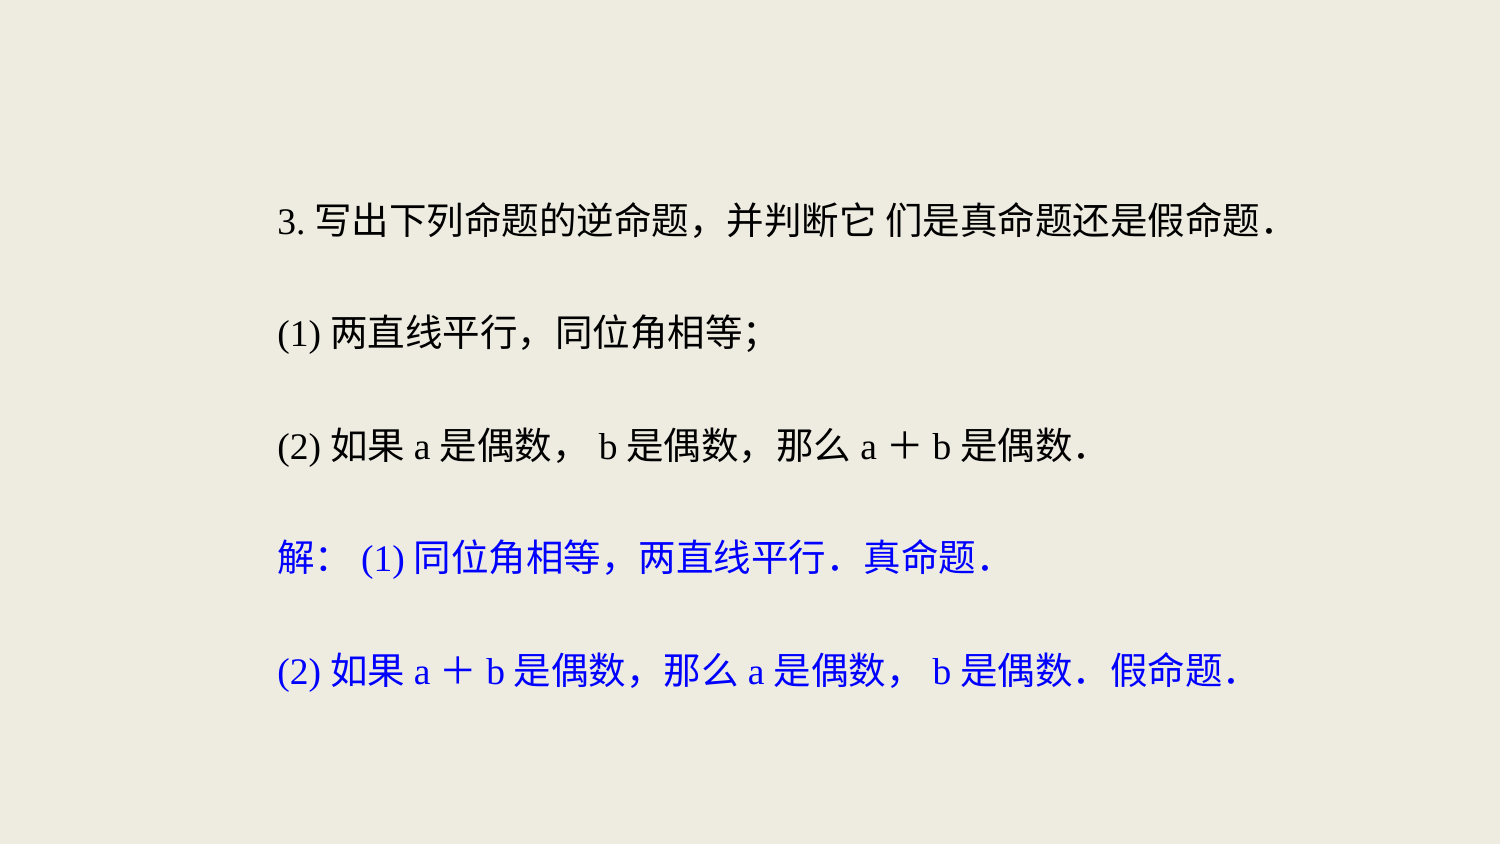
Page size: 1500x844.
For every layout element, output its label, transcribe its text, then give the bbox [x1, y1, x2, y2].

text_box 3.写出下列命题的逆命题，并判断它 们是真命题还是假命题． (1)两直线平行，同位角相等； (2)如果a是偶数，b是偶数，那么a＋b是偶数． 解：(1)同位角相等，两直线平行．真命题． (2)如果a＋b是偶数，那么a是偶数，b是偶数．假命题． [187, 121, 1363, 700]
